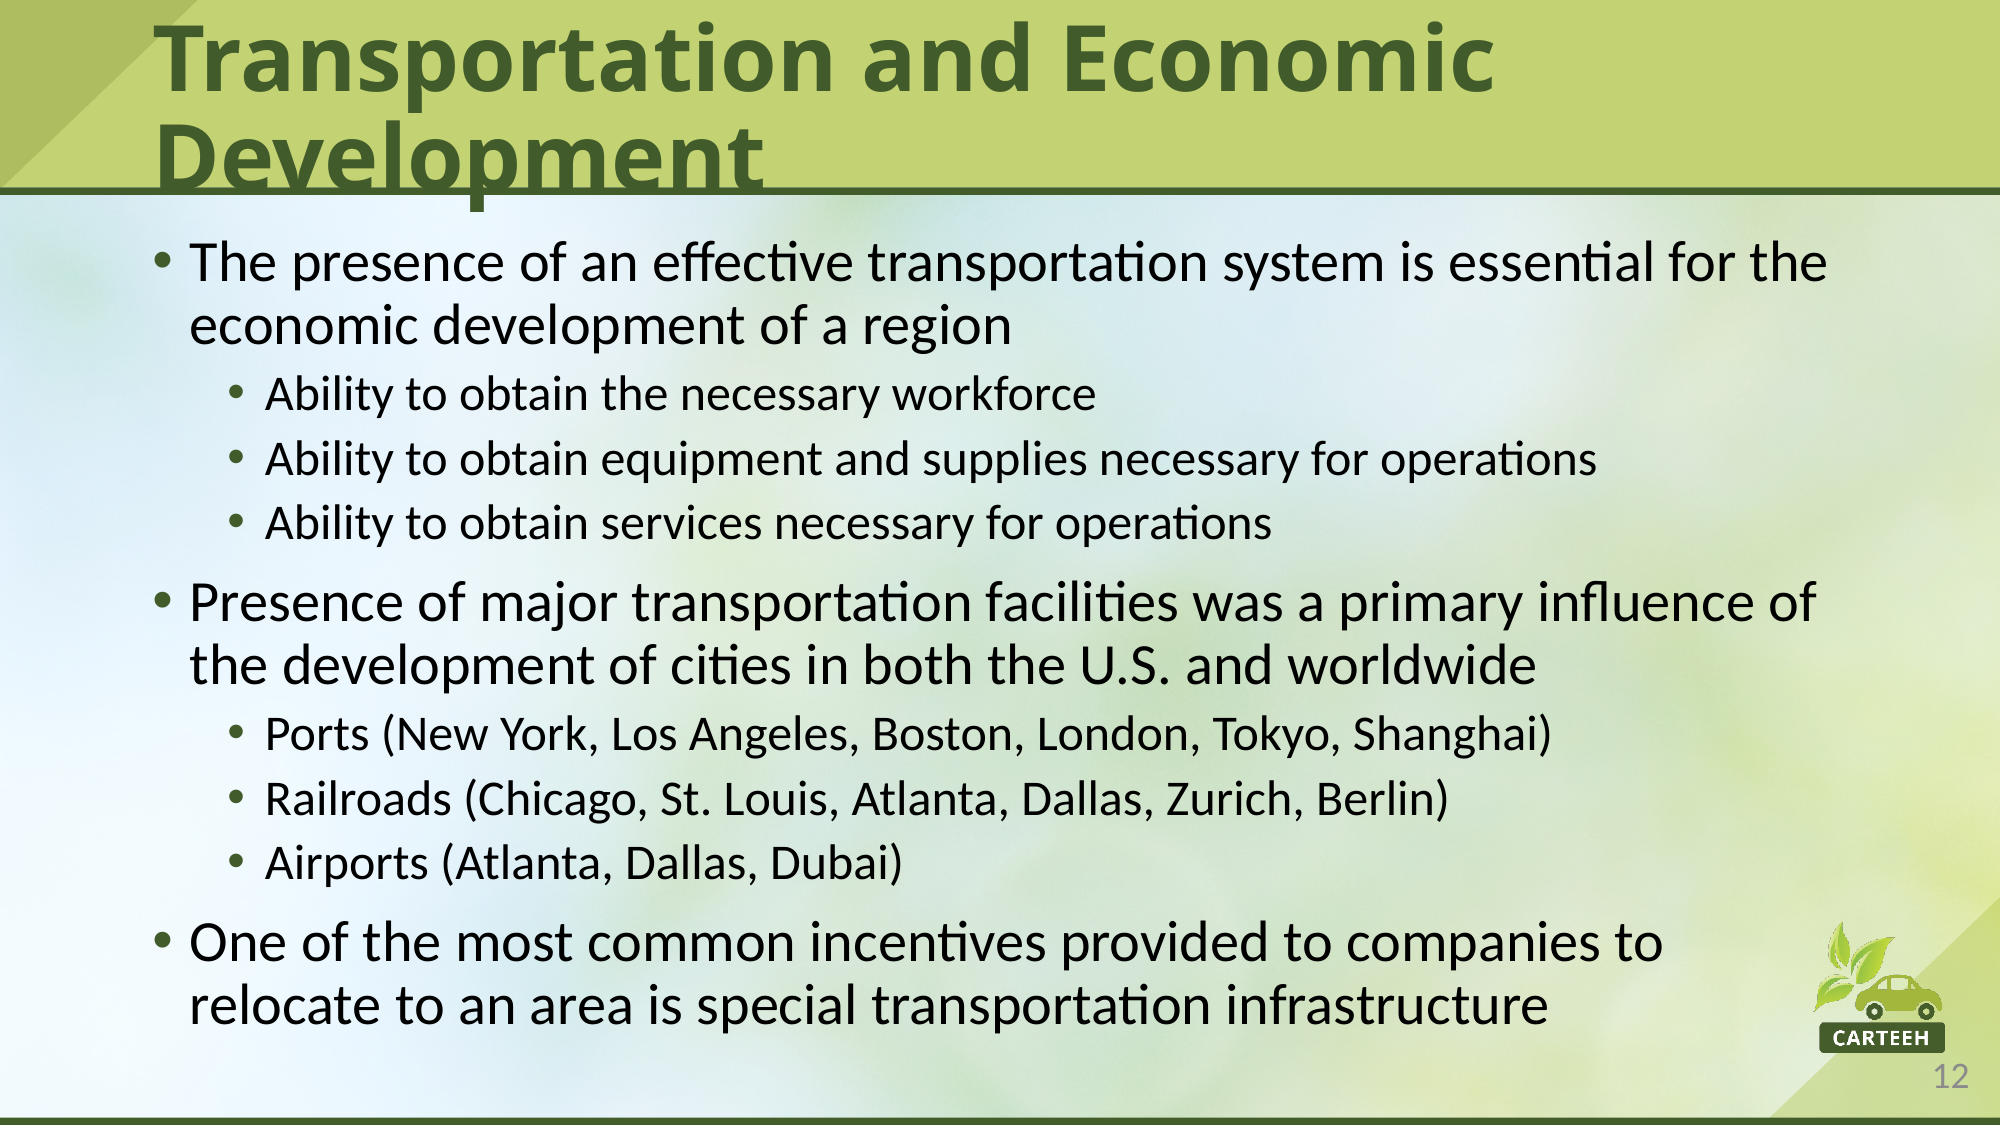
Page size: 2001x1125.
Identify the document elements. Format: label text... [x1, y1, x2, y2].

picture [1863, 920, 1945, 1053]
title Transportation and Economic Development [137, 34, 1863, 188]
list The presence of an effective transportation system is essential for the economic development of a region Ability to obtain the necessary workforce Ability to obtain equipment and supplies necessary for operations Ability to obtain services necessary for operations Presence of major transportation facilities was a primary influence of the development of cities in both the U.S. and worldwide Ports (New York, Los Angeles, Boston, London, Tokyo, Shanghai) Railroads (Chicago, St. Louis, Atlanta, Dallas, Zurich, Berlin) Airports (Atlanta, Dallas, Dubai) One of the most common incentives provided to companies to relocate to an area is special transportation infrastructure [137, 223, 1863, 1091]
